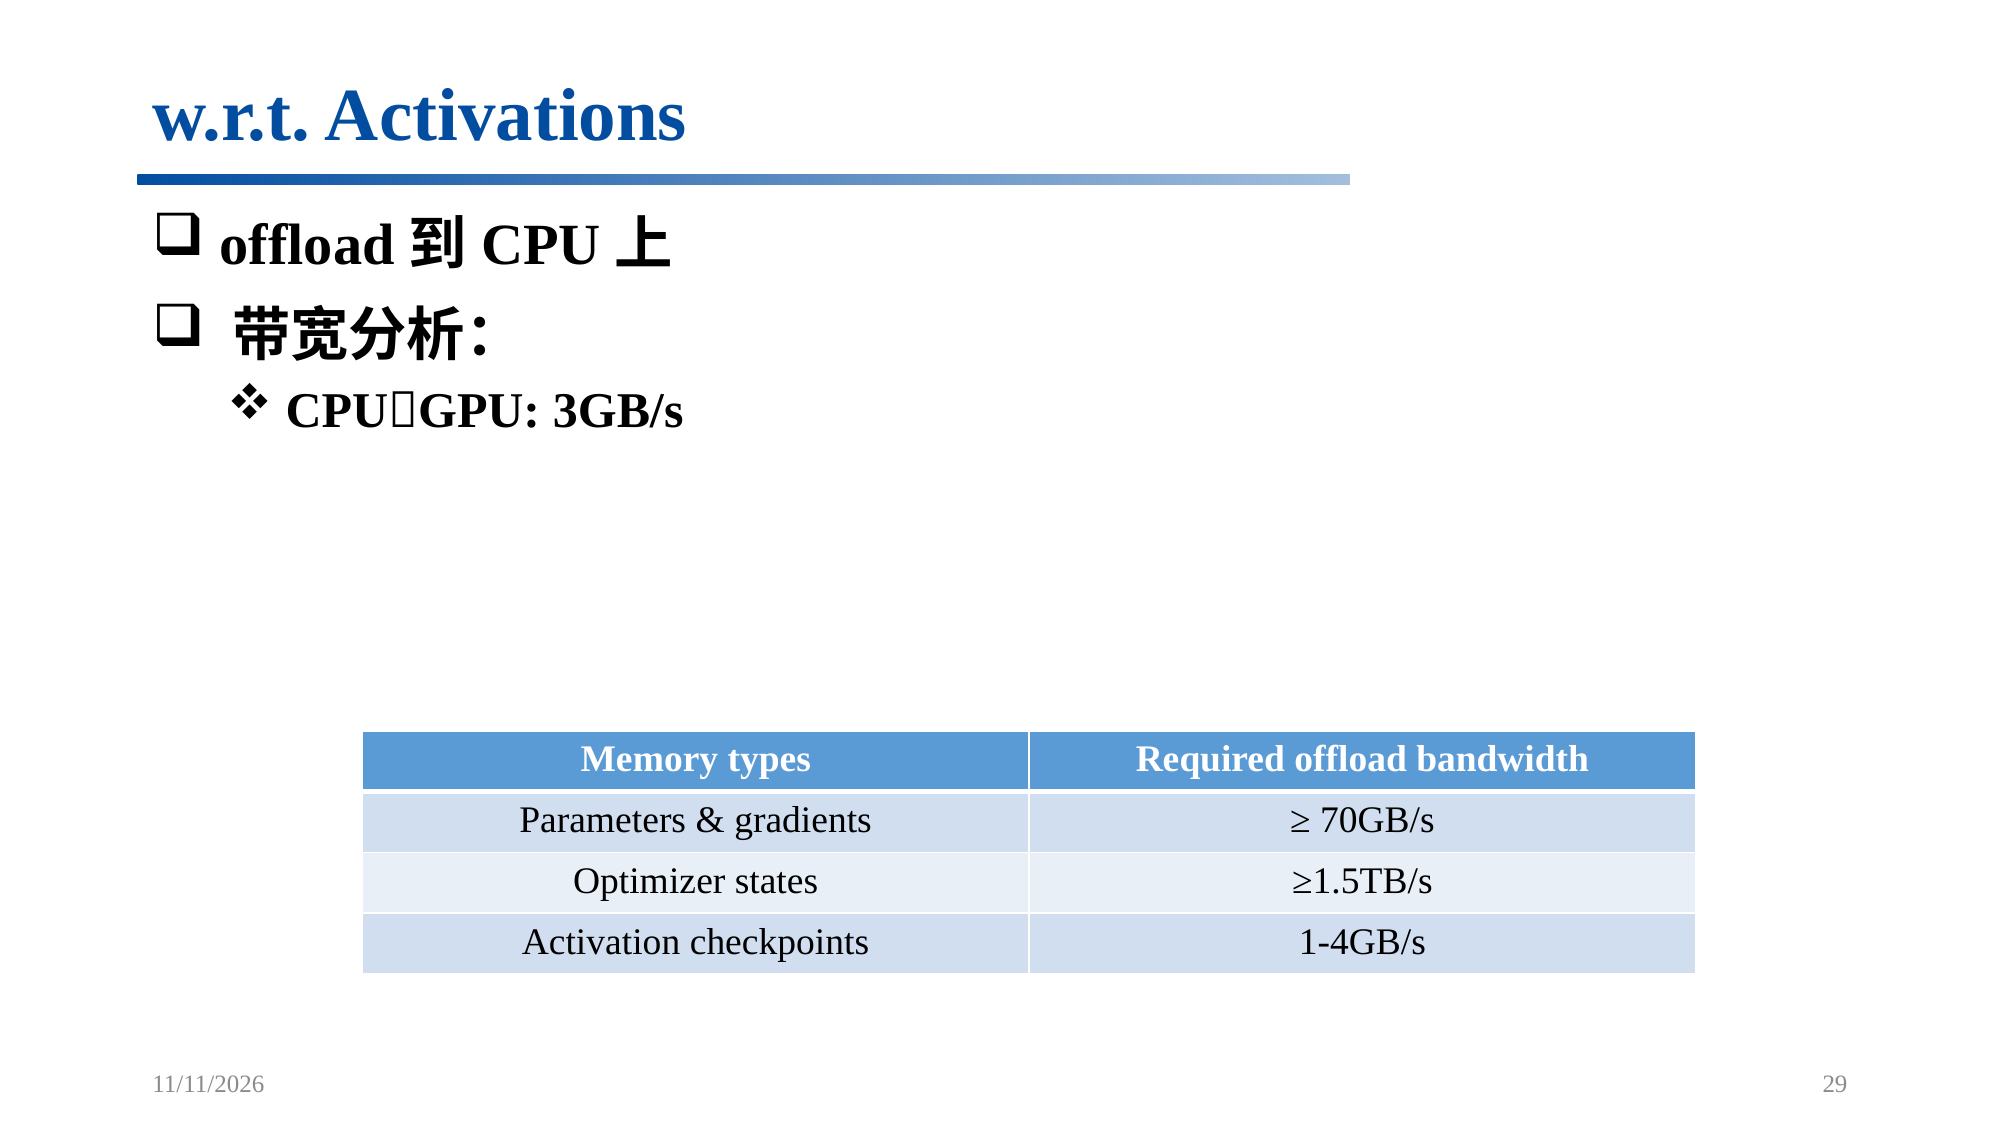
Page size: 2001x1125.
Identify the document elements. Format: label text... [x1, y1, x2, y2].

table_cell ≥ 70GB/s [1030, 794, 1695, 852]
table_cell Activation checkpoints [363, 914, 1028, 973]
list offload到CPU上 带宽分析： CPUGPU: 3GB/s [137, 199, 1863, 1014]
table_header Memory types [363, 732, 1028, 789]
table_cell 1-4GB/s [1030, 914, 1695, 973]
table_cell ≥1.5TB/s [1030, 853, 1695, 912]
table_cell Optimizer states [363, 853, 1028, 912]
table_header Required offload bandwidth [1030, 732, 1695, 789]
table_cell Parameters & gradients [363, 794, 1028, 852]
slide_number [137, 1052, 588, 1113]
title w.r.t. Activations [137, 59, 1863, 173]
